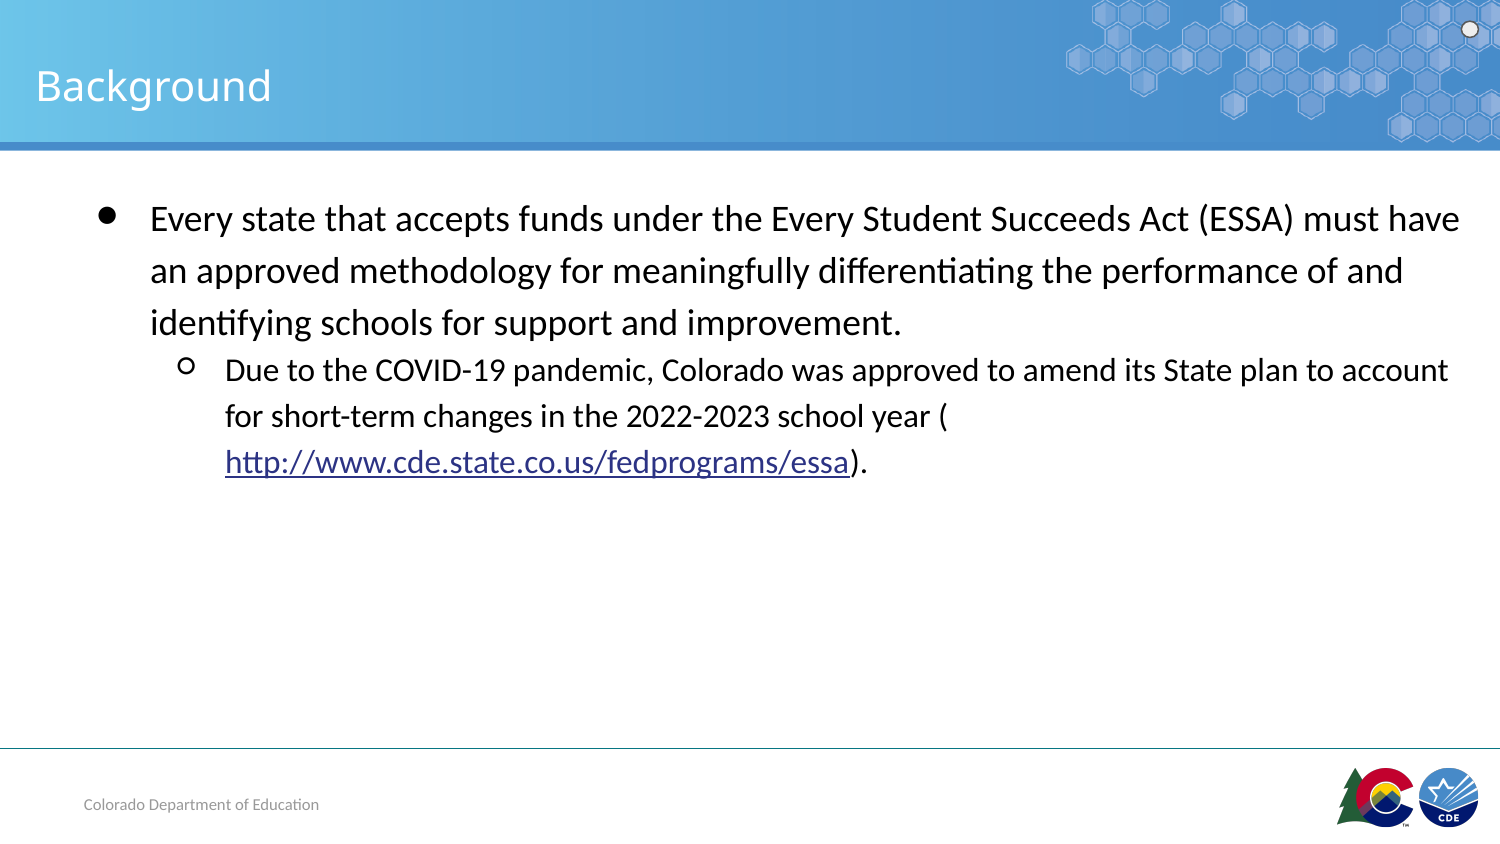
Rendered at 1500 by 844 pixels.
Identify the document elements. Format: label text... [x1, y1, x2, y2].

text_box [1461, 21, 1479, 38]
picture [0, 0, 1500, 151]
title Background [34, 37, 1433, 132]
list Every state that accepts funds under the Every Student Succeeds Act (ESSA) must have an approved methodology for meaningfully differentiating the performance of and identifying schools for support and improvement. Due to the COVID-19 pandemic, Colorado was approved to amend its State plan to account for short-term changes in the 2022-2023 school year (http://www.cde.state.co.us/fedprograms/essa). [75, 187, 1473, 712]
picture [1336, 767, 1479, 828]
